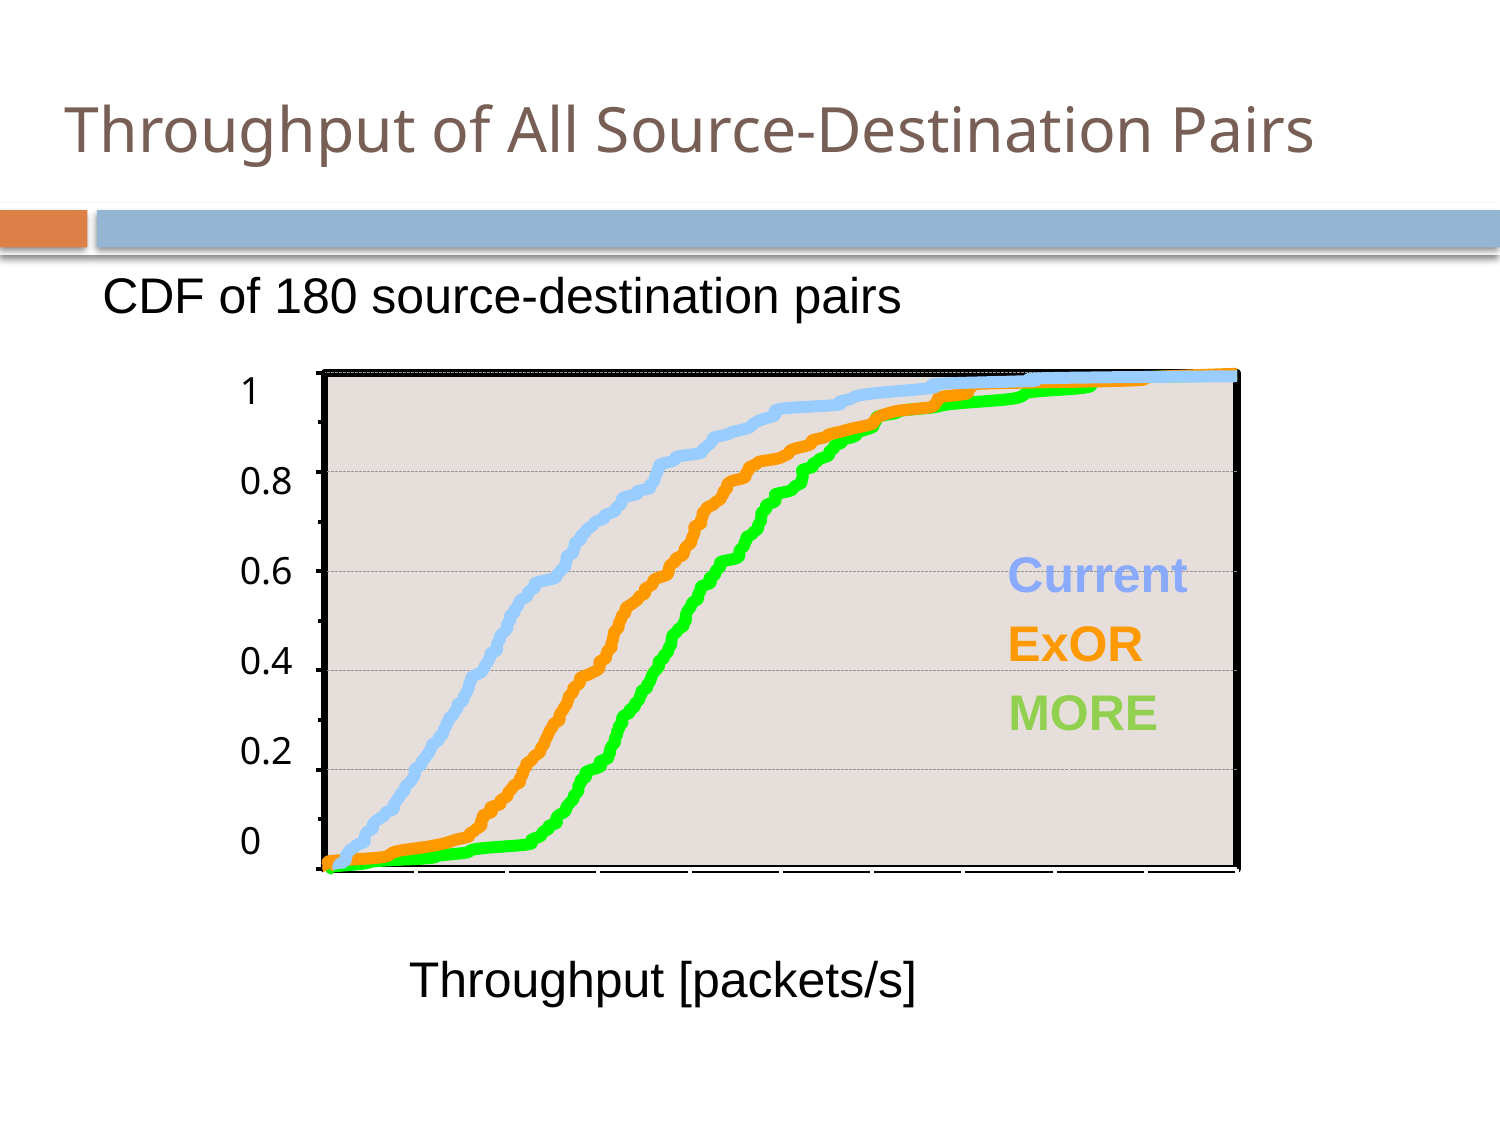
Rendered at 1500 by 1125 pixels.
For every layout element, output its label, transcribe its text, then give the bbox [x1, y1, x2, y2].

text_box Throughput [packets/s] [394, 997, 933, 1016]
chart [195, 296, 1292, 986]
list CDF of 180 source-destination pairs [87, 262, 1400, 350]
title Throughput of All Source-Destination Pairs [50, 62, 1500, 193]
